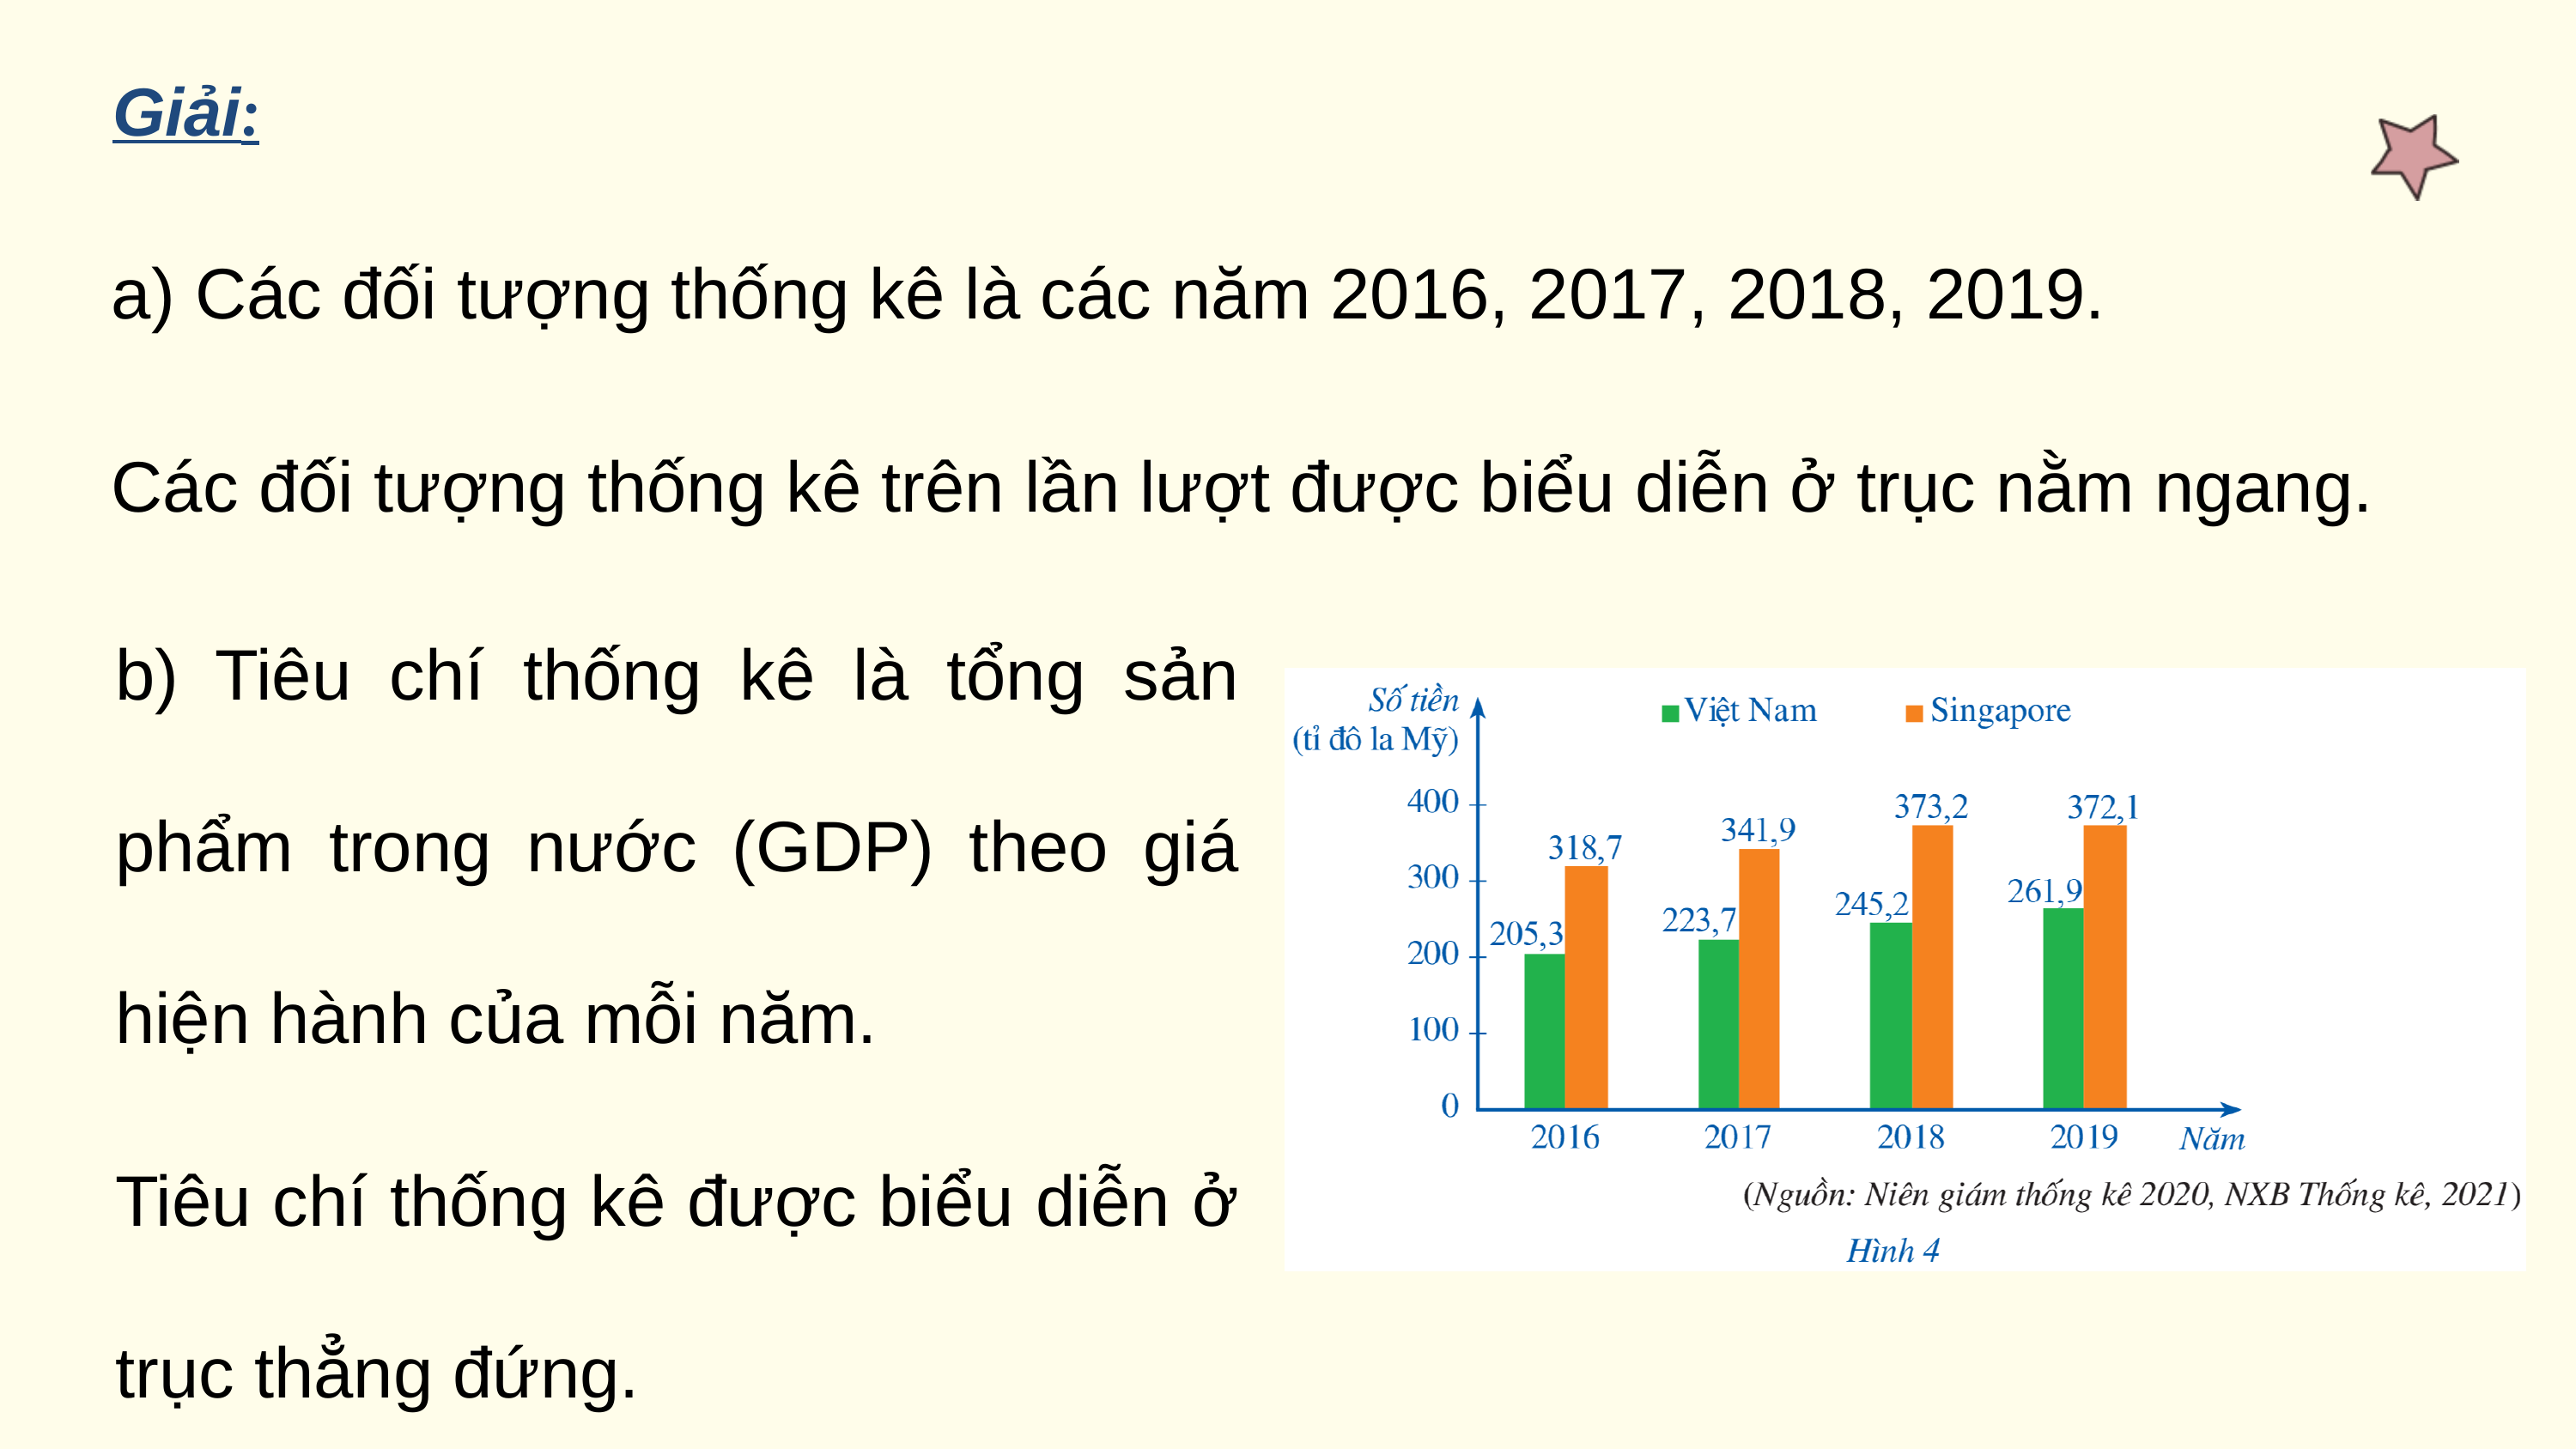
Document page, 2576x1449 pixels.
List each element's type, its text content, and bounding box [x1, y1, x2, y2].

text_box b) Tiêu chí thống kê là tổng sản phẩm trong nước (GDP) theo giá hiện hành của mỗi năm. Tiêu chí thống kê được biểu diễn ở trục thẳng đứng. [102, 536, 1253, 1419]
picture [2371, 113, 2459, 201]
text_box Giải: [100, 62, 273, 155]
text_box a) Các đối tượng thống kê là các năm 2016, 2017, 2018, 2019. Các đối tượng thống kê trên lần lượt được biểu diễn ở trục nằm ngang. [99, 155, 2471, 533]
picture [1285, 668, 2526, 1271]
